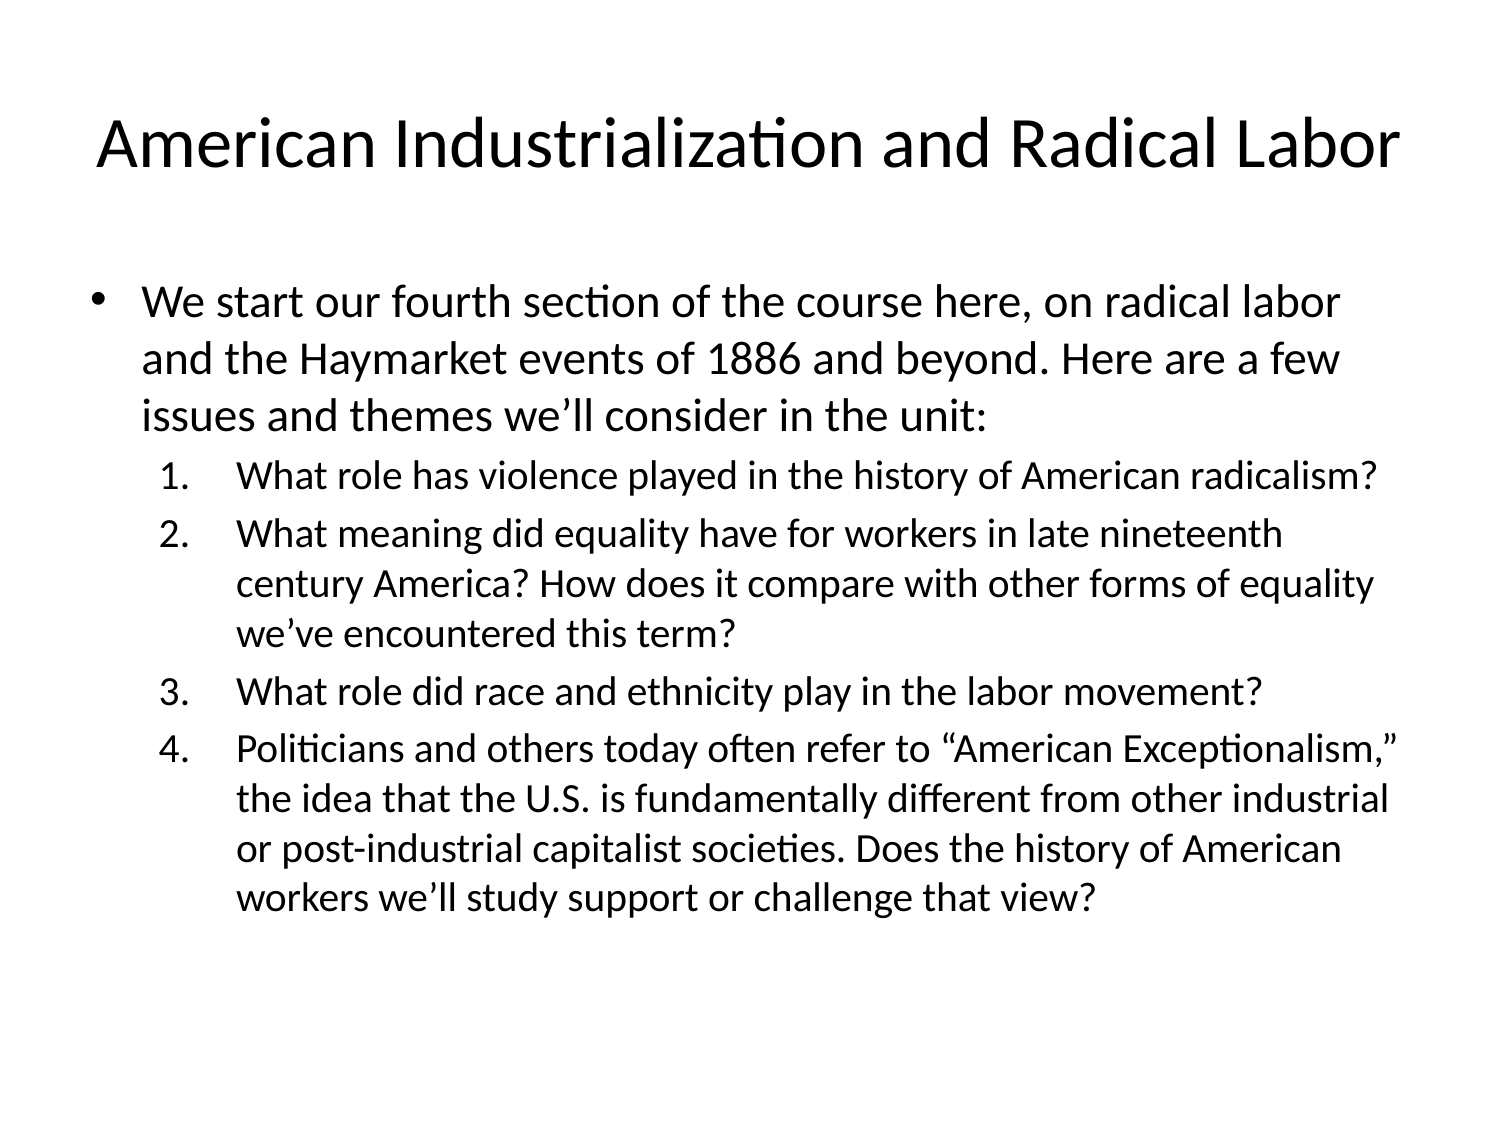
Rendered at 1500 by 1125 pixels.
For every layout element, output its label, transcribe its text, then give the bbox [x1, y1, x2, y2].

list We start our fourth section of the course here, on radical labor and the Haymarket events of 1886 and beyond. Here are a few issues and themes we’ll consider in the unit: What role has violence played in the history of American radicalism? What meaning did equality have for workers in late nineteenth century America? How does it compare with other forms of equality we’ve encountered this term? What role did race and ethnicity play in the labor movement? Politicians and others today often refer to “American Exceptionalism,” the idea that the U.S. is fundamentally different from other industrial or post-industrial capitalist societies. Does the history of American workers we’ll study support or challenge that view? [75, 262, 1425, 1005]
title American Industrialization and Radical Labor [75, 45, 1425, 233]
